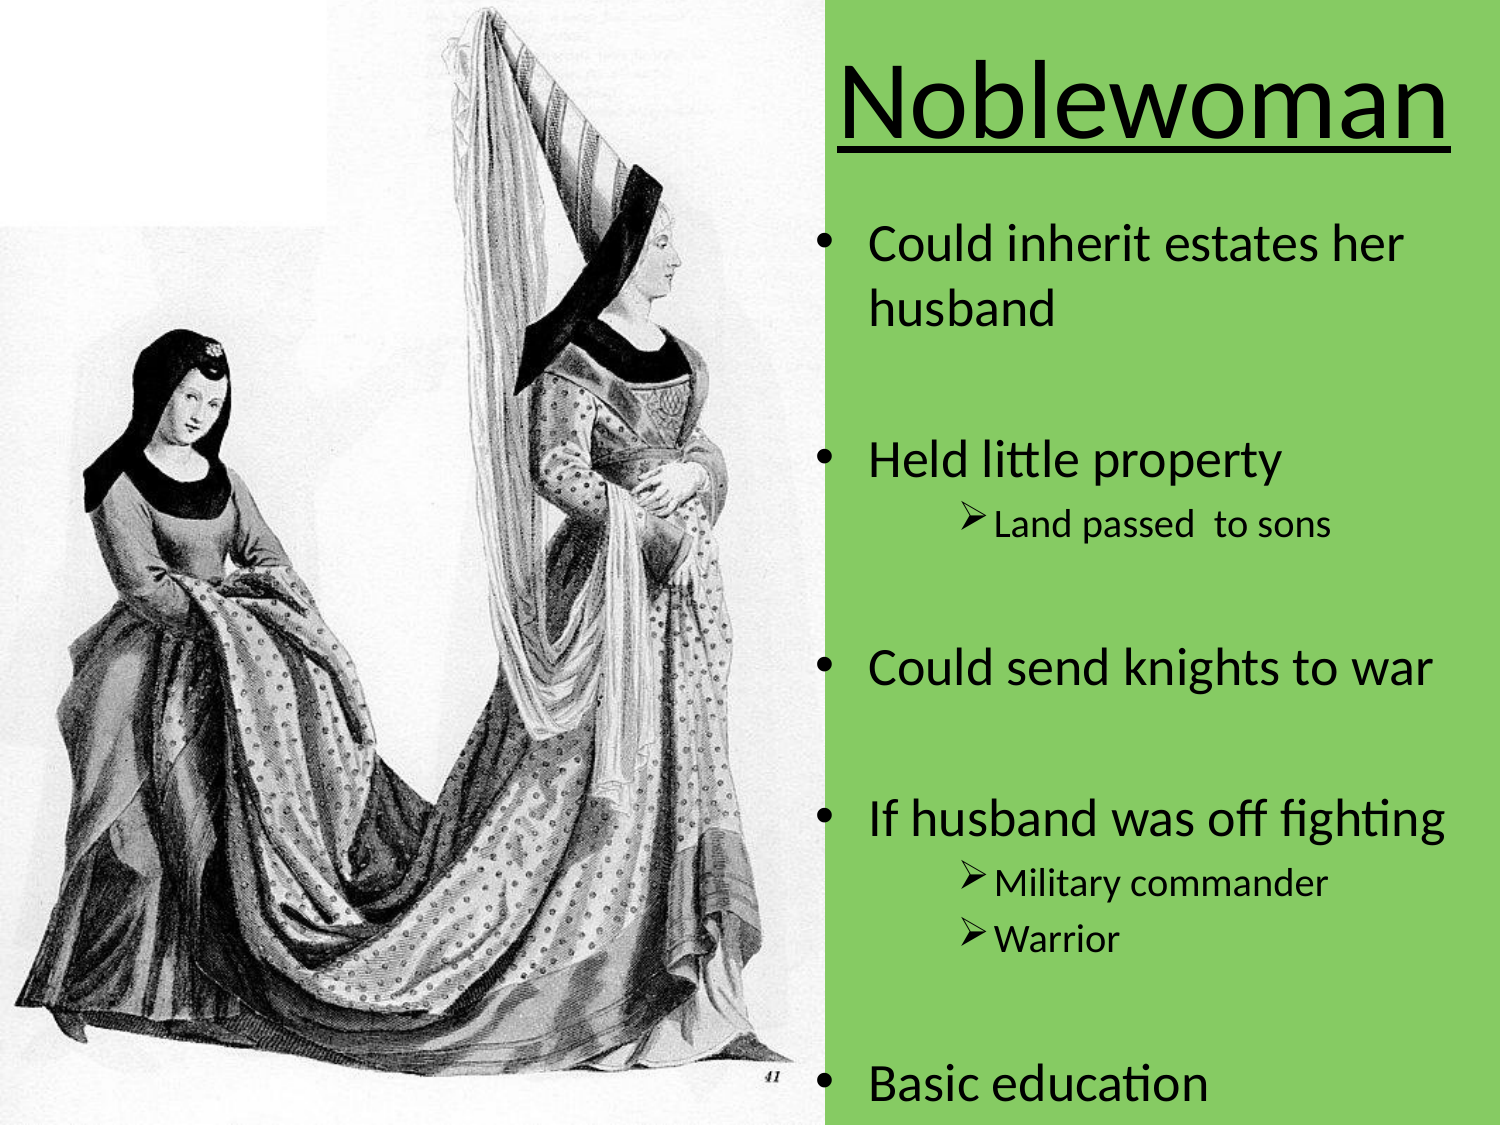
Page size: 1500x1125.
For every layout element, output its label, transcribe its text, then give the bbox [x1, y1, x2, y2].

list Could inherit estates her husband Held little property Land passed to sons Could send knights to war If husband was off fighting Military commander Warrior Basic education [829, 199, 1500, 1125]
title Noblewoman [829, 0, 1500, 188]
picture [0, 0, 826, 1125]
